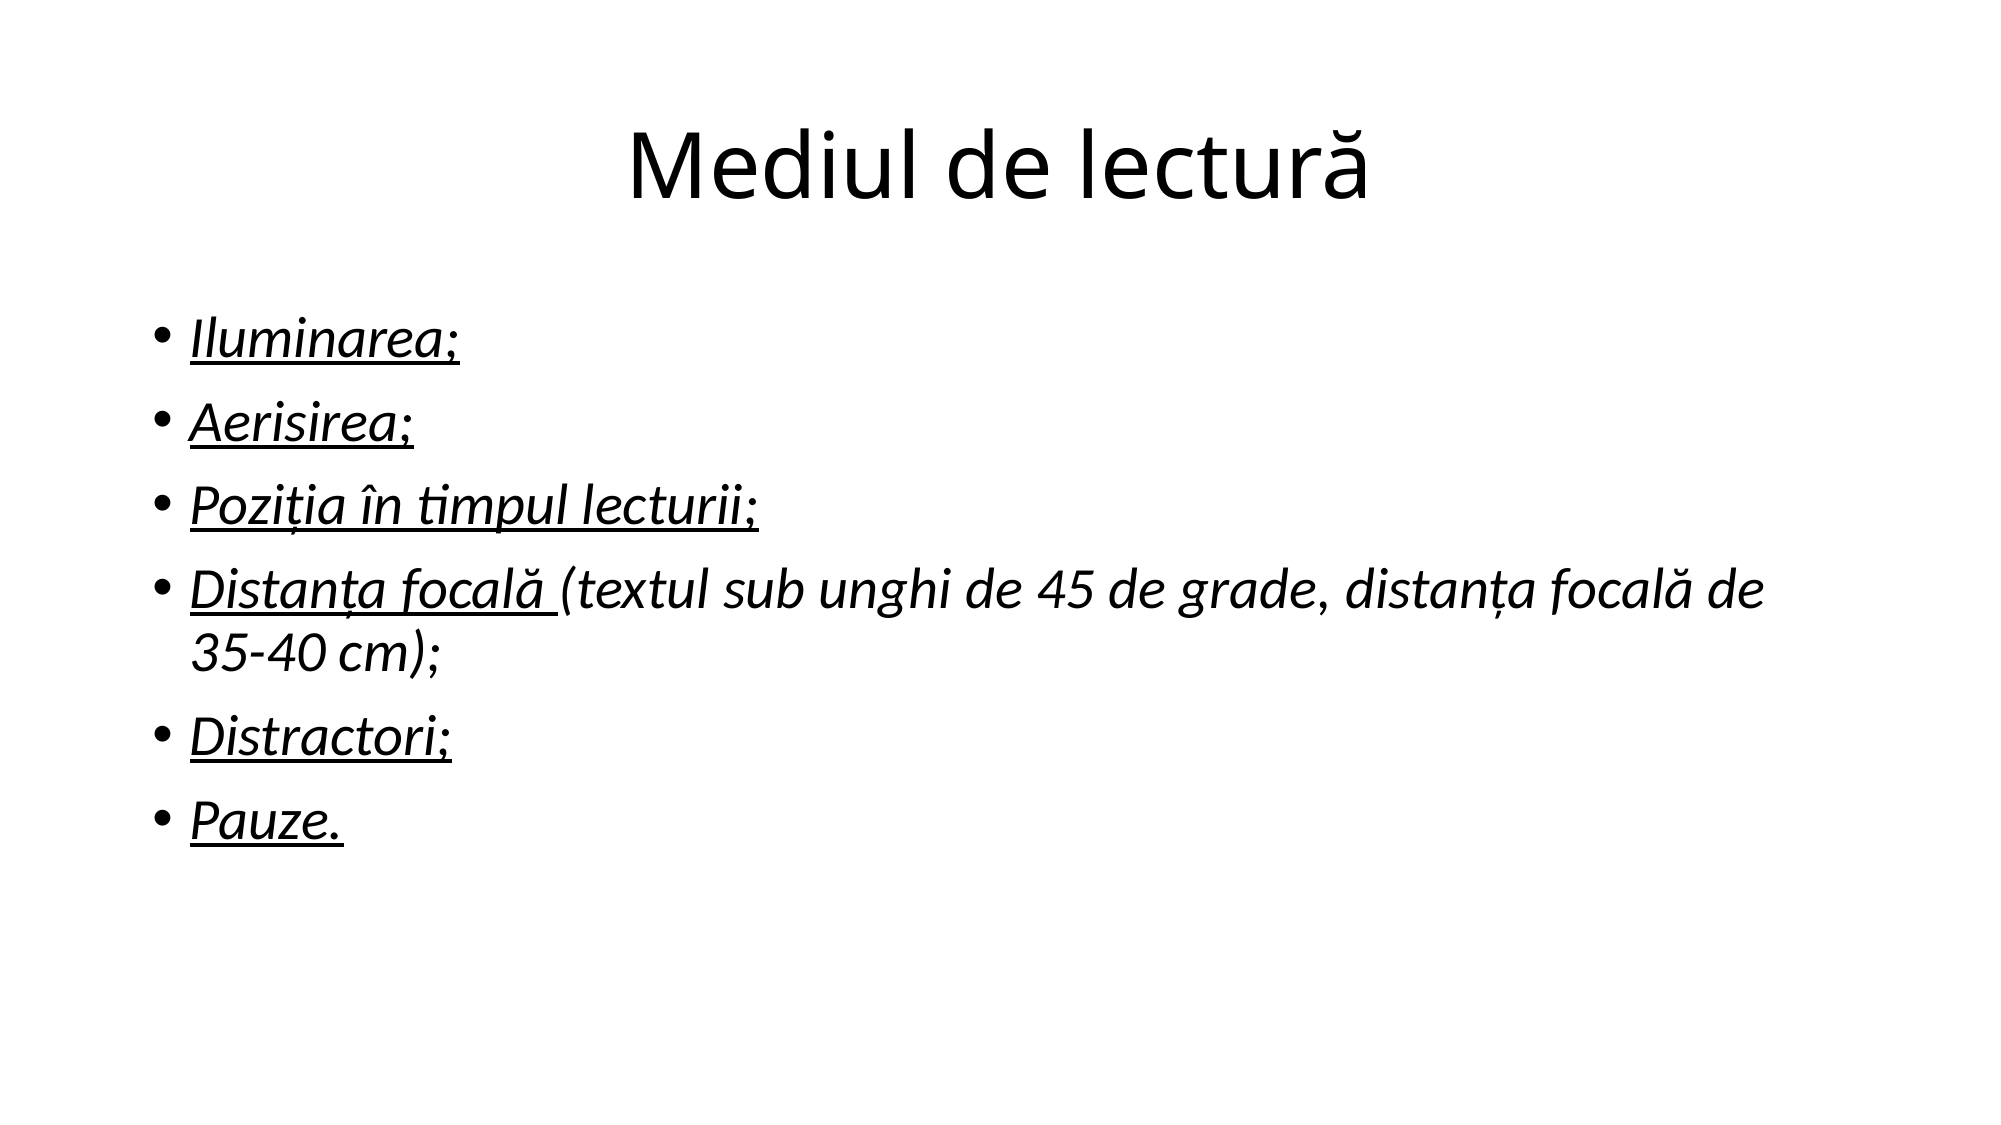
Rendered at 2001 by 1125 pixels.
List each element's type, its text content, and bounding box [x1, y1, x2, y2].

list Iluminarea; Aerisirea; Poziția în timpul lecturii; Distanța focală (textul sub unghi de 45 de grade, distanța focală de 35-40 cm); Distractori; Pauze. [137, 299, 1863, 1014]
title Mediul de lectură [137, 59, 1863, 278]
